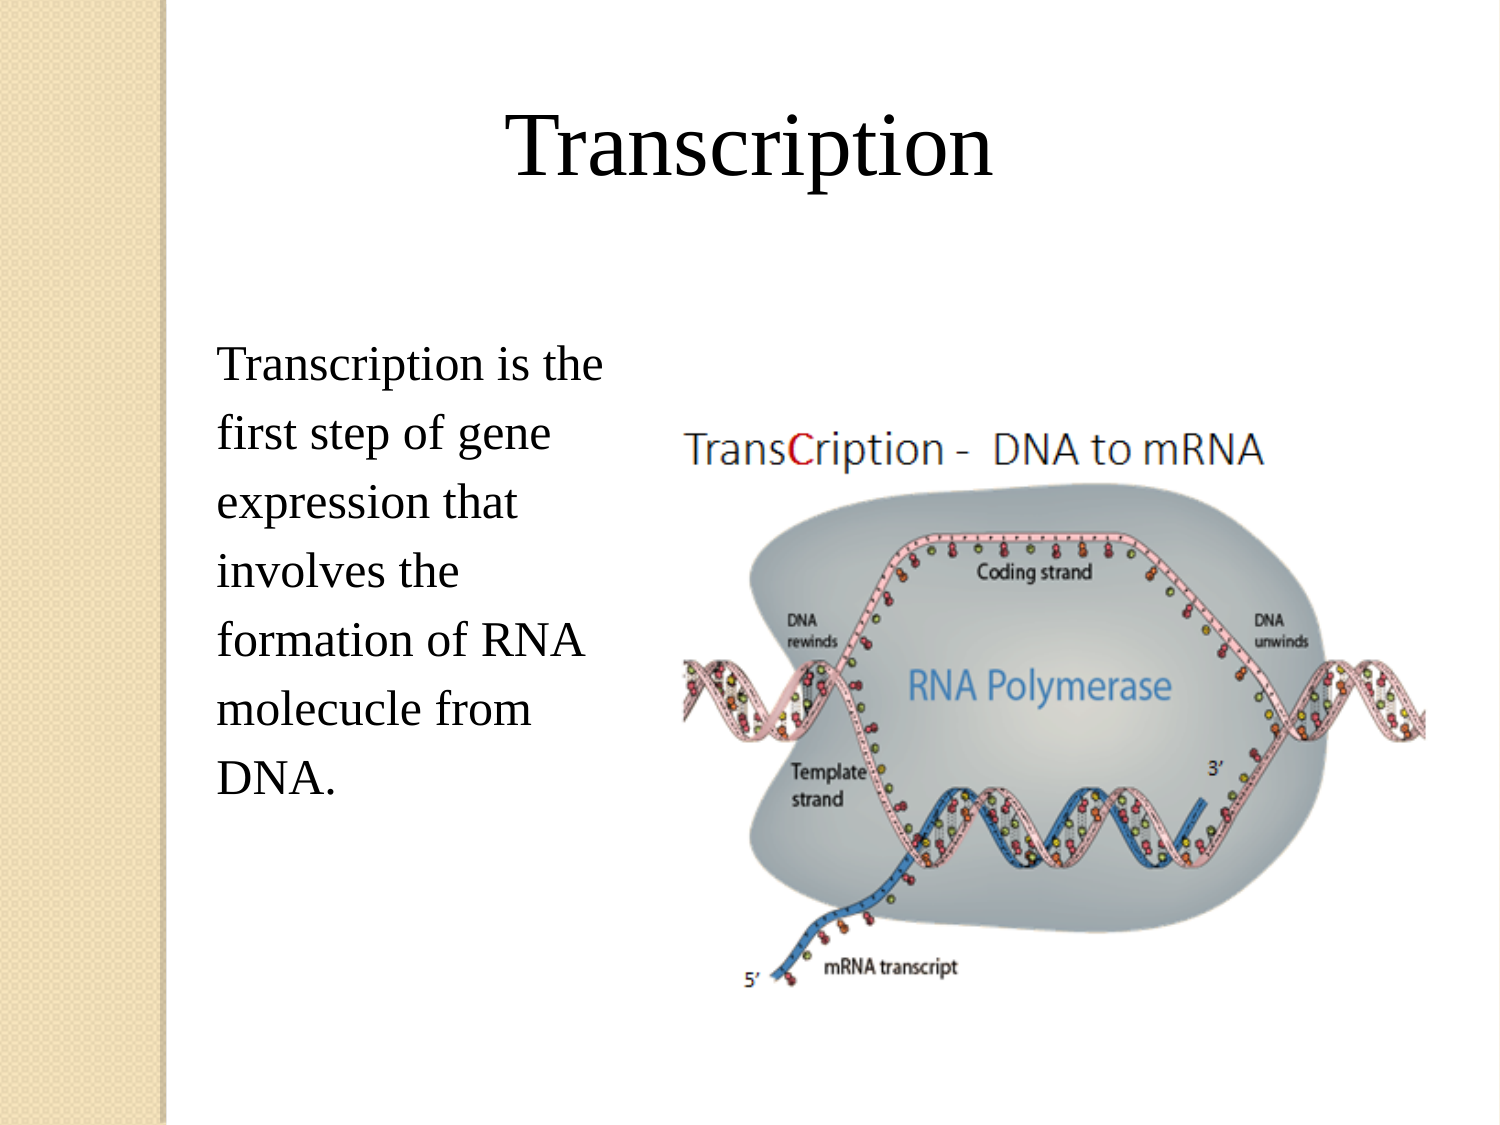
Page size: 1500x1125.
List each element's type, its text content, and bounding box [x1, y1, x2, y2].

text_box Transcription is the first step of gene expression that involves the formation of RNA molecucle from DNA. [201, 314, 627, 812]
picture [631, 408, 1448, 992]
text_box Transcription [75, 45, 1425, 233]
picture [0, 0, 166, 1125]
